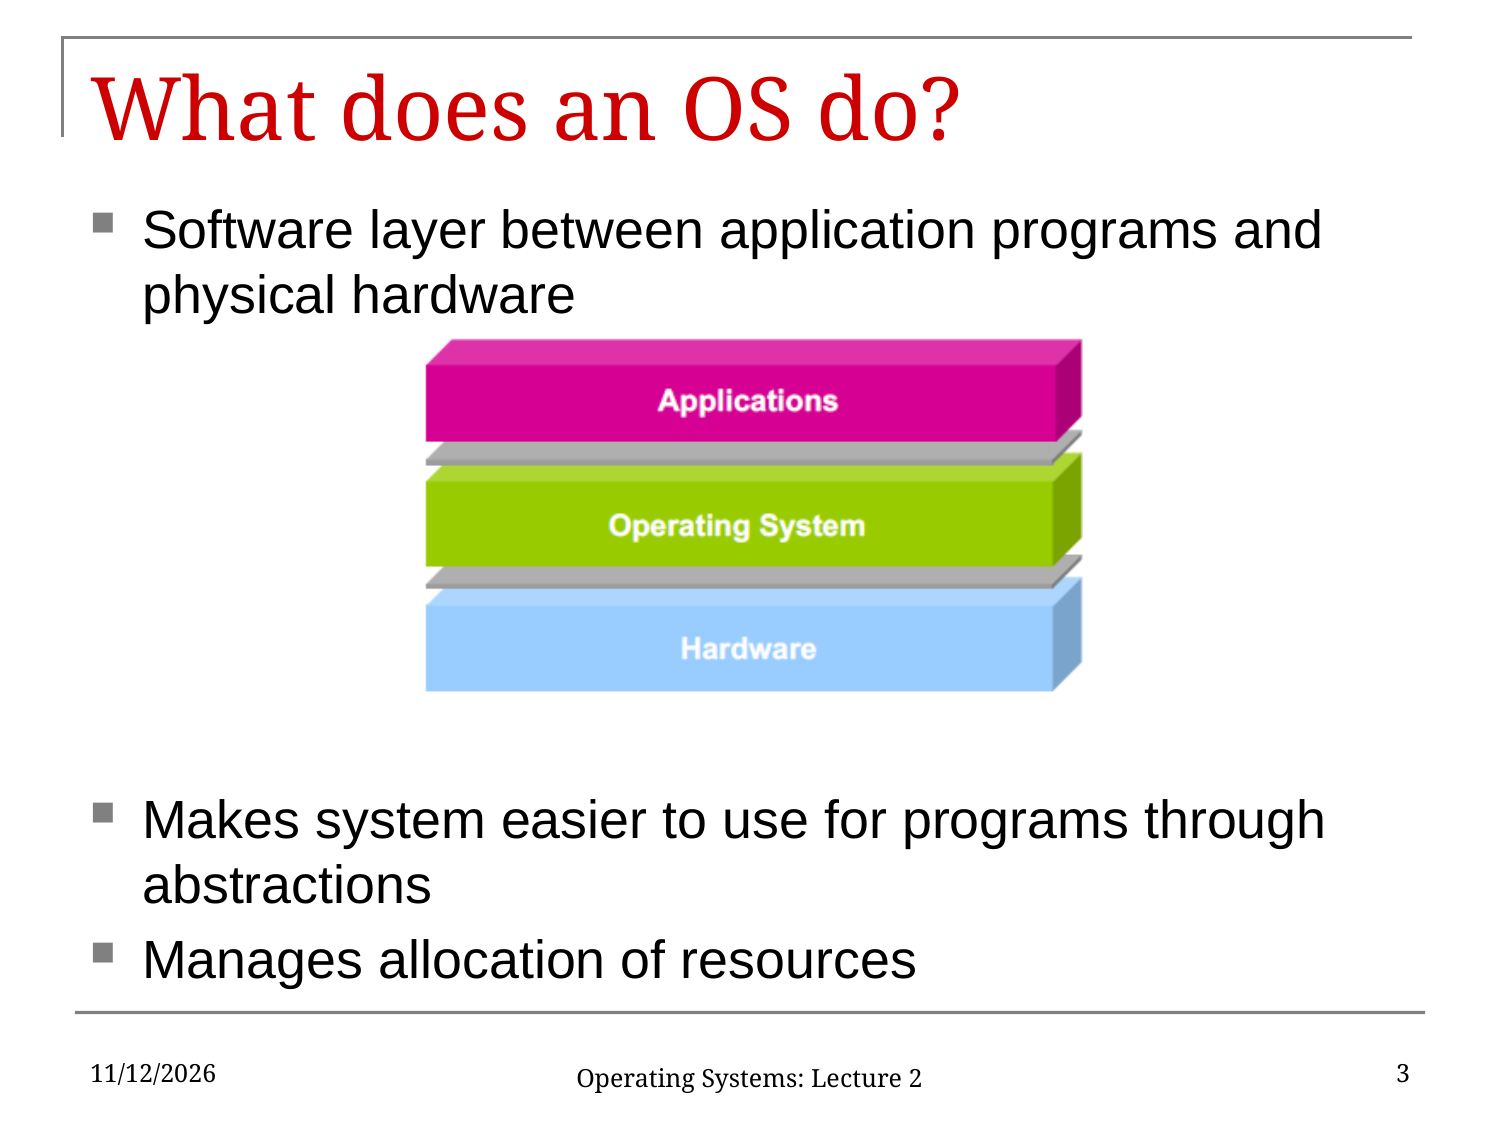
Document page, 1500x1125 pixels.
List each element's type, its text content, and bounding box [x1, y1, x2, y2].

footer Operating Systems: Lecture 2 [512, 1024, 988, 1101]
picture [399, 324, 1101, 702]
title What does an OS do? [75, 45, 1425, 163]
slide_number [74, 1023, 426, 1100]
slide_number 3 [1074, 1023, 1426, 1100]
list Software layer between application programs and physical hardware Makes system easier to use for programs through abstractions Manages allocation of resources [75, 187, 1425, 1006]
